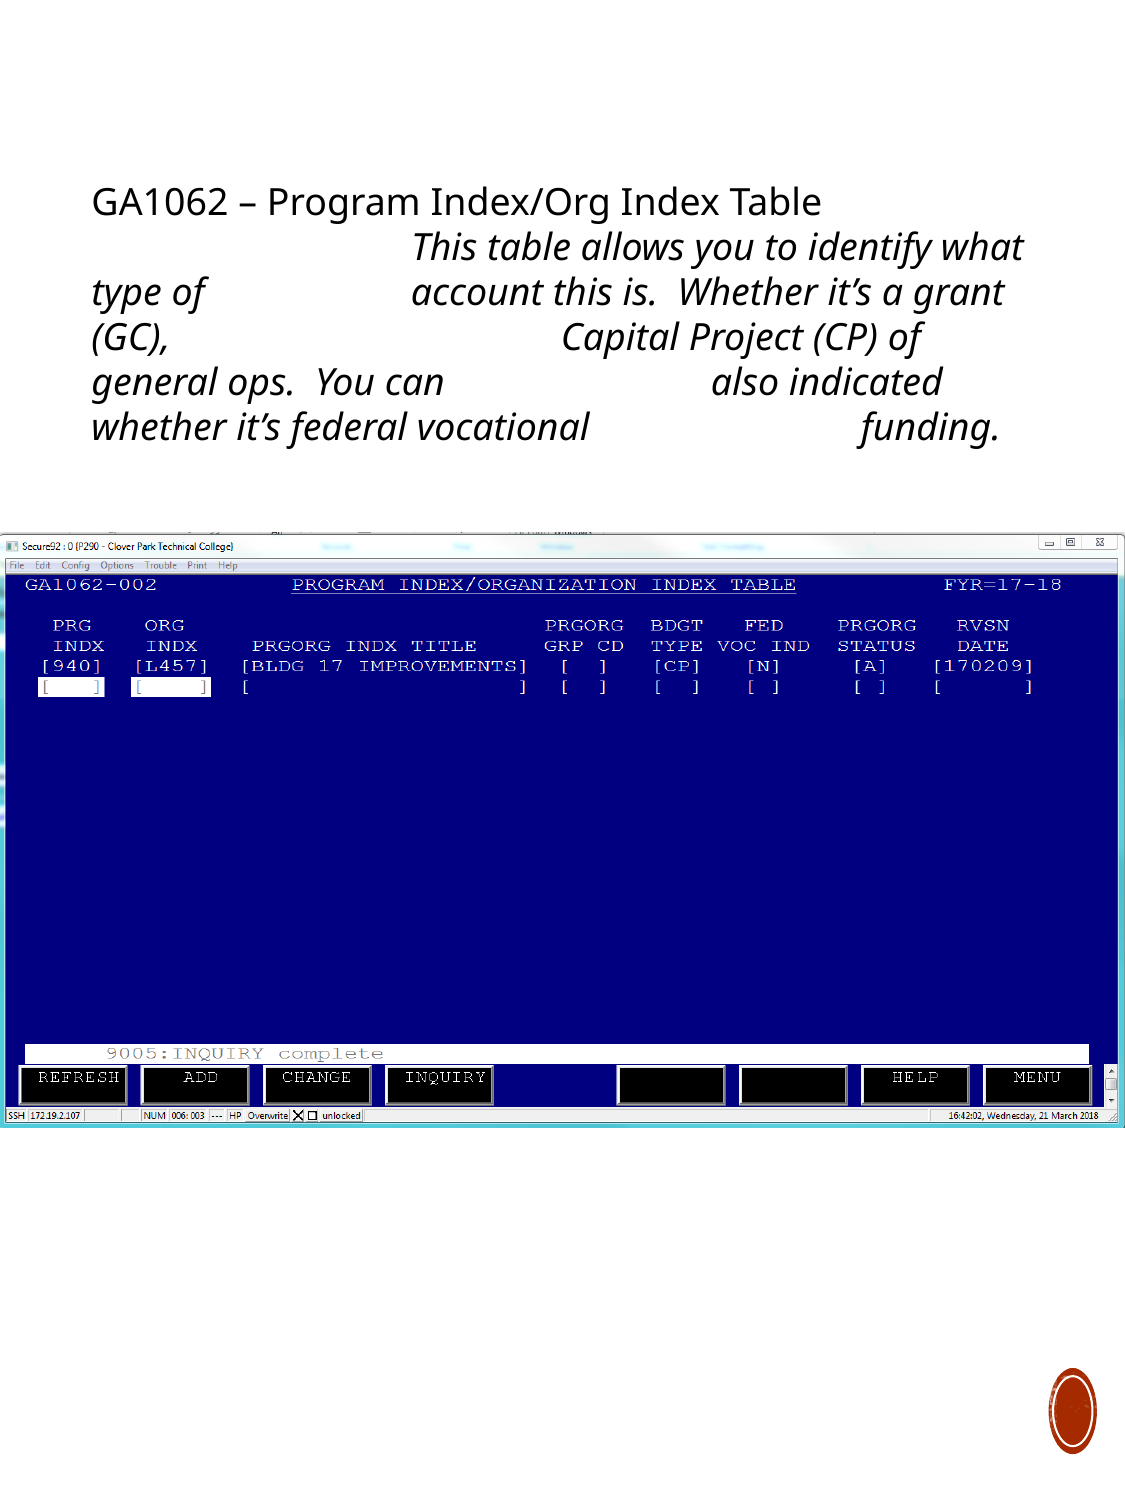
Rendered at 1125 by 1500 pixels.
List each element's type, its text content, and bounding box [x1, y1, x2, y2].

text_box GA1062 – Program Index/Org Index Table This table allows you to identify what type of account this is. Whether it’s a grant (GC), Capital Project (CP) of general ops. You can also indicated whether it’s federal vocational funding. [76, 170, 1042, 456]
picture [0, 532, 1125, 1128]
